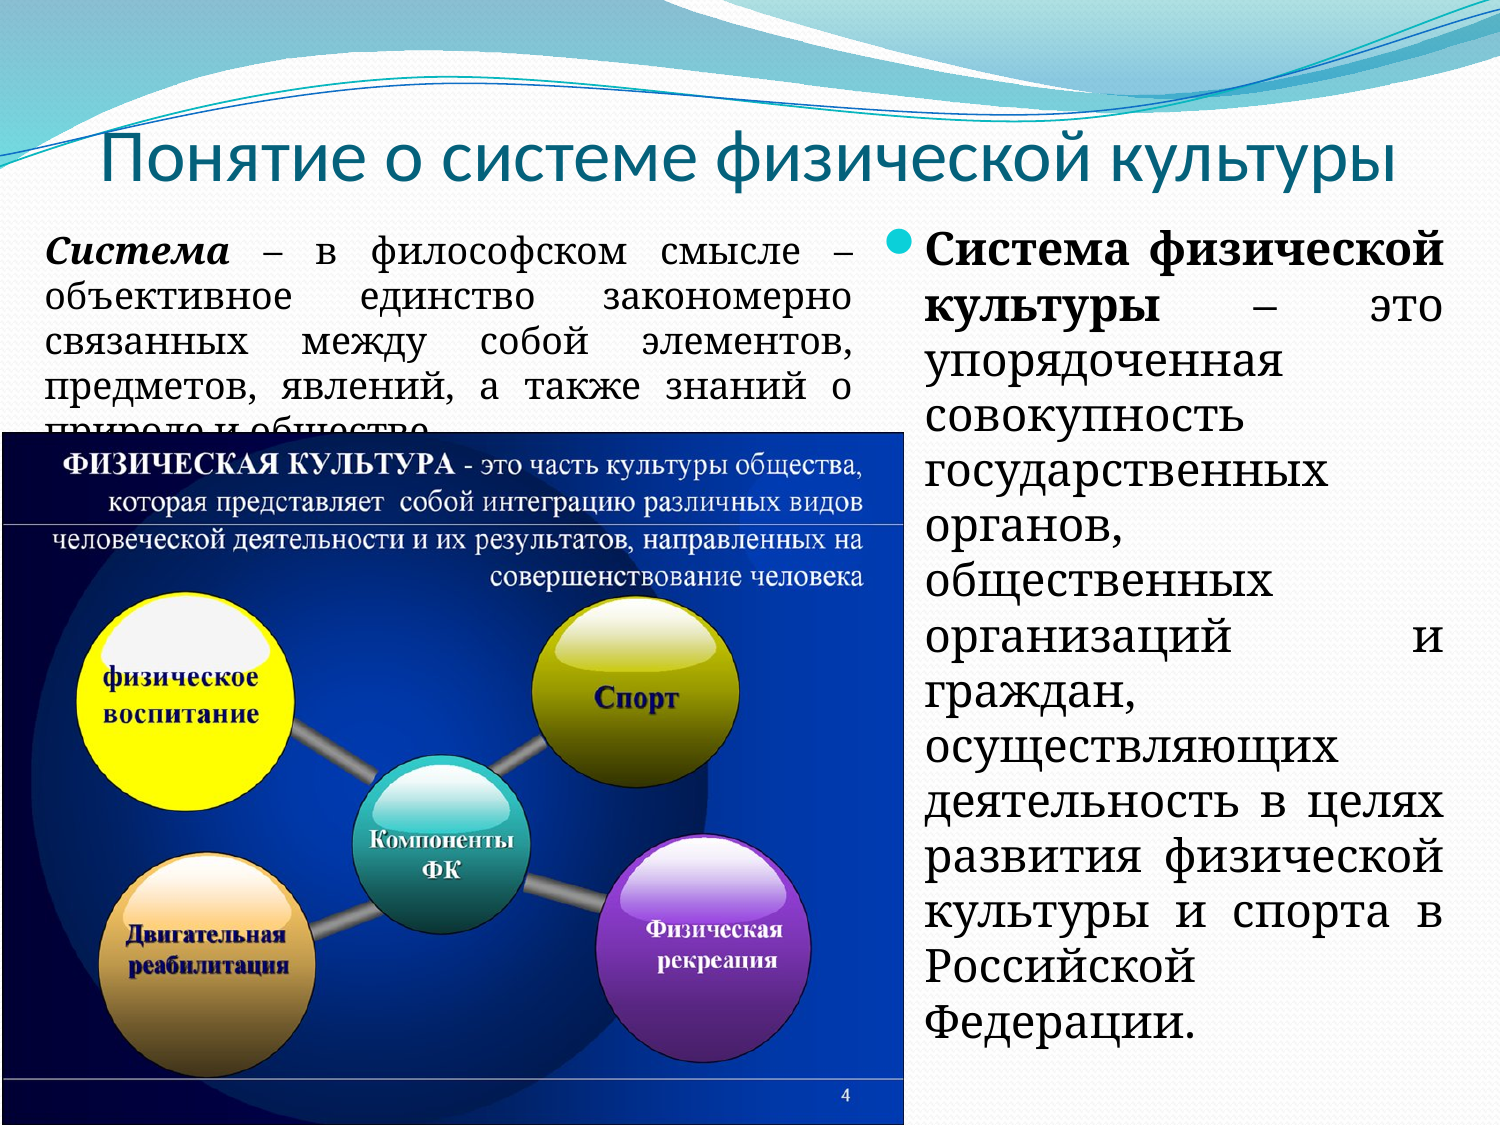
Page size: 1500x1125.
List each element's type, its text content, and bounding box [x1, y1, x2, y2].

title Понятие о системе физической культуры [64, 54, 1436, 197]
list Система – в философском смысле – объективное единство закономерно связанных между собой элементов, предметов, явлений, а также знаний о природе и обществе. [41, 219, 857, 431]
list Система физической культуры – это упорядоченная совокупность государственных органов, общественных организаций и граждан, осуществляющих деятельность в целях развития физической культуры и спорта в Российской Федерации. [868, 219, 1459, 1106]
picture [2, 432, 904, 1125]
